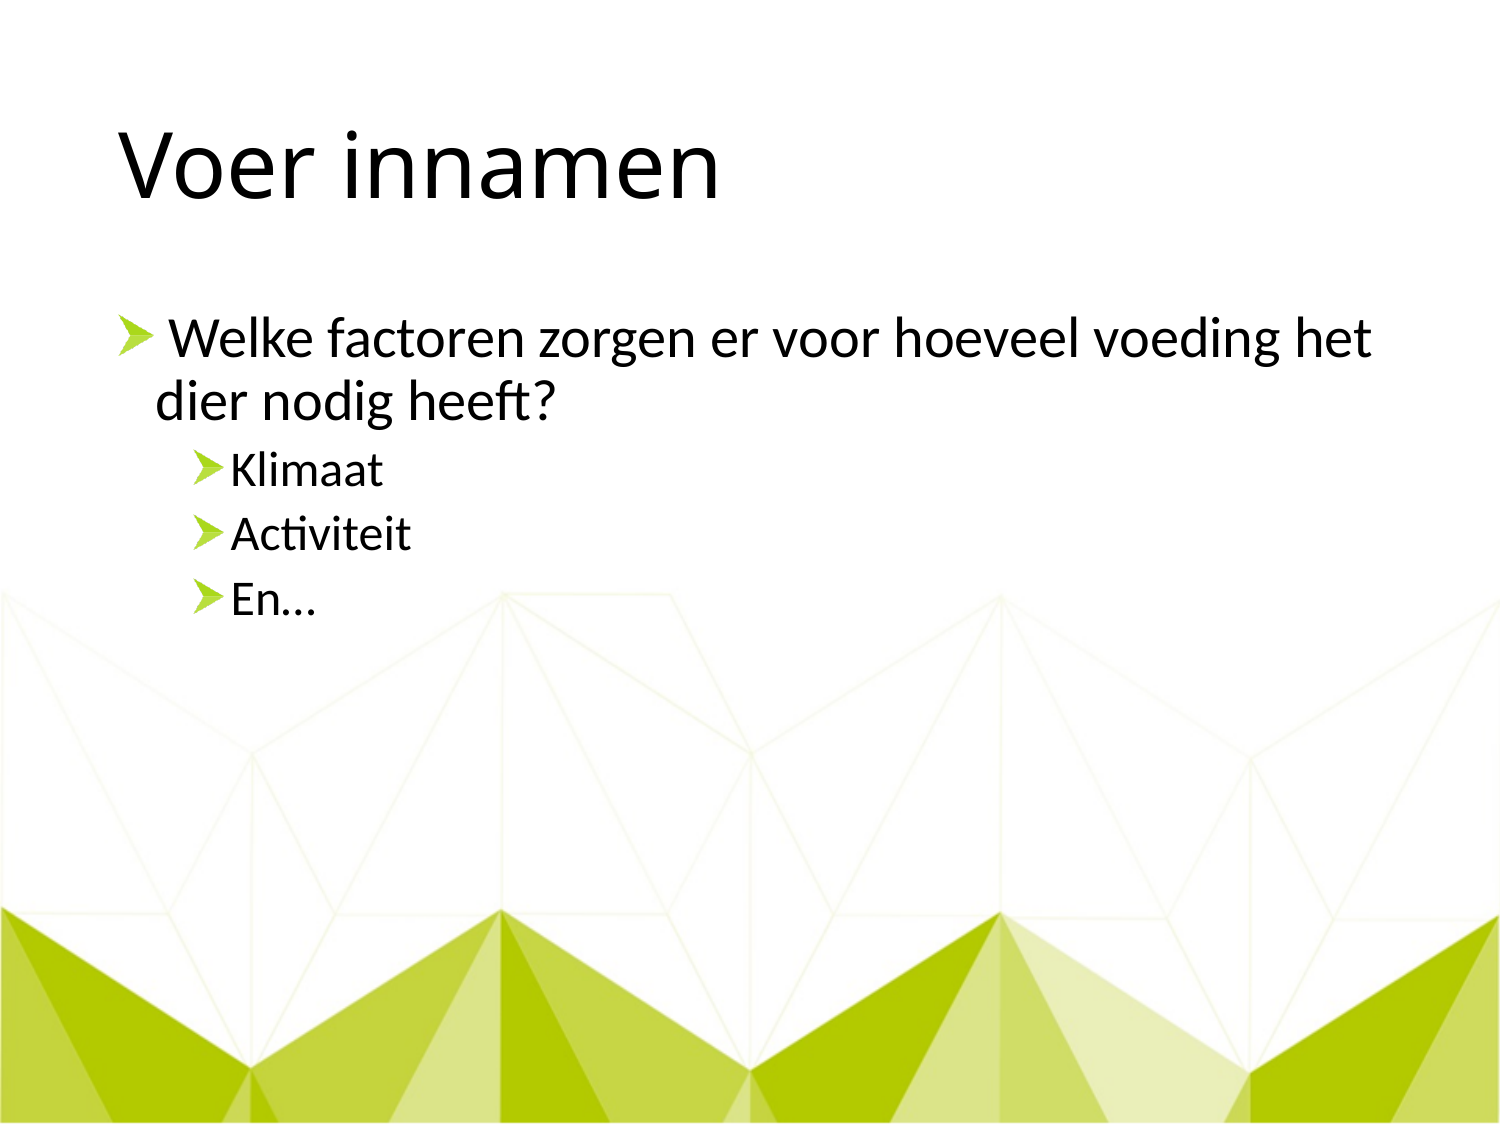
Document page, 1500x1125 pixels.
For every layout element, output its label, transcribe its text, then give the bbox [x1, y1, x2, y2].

picture [0, 0, 1500, 1125]
list Welke factoren zorgen er voor hoeveel voeding het dier nodig heeft? Klimaat Activiteit En… [103, 299, 1397, 1014]
title Voer innamen [103, 59, 1397, 278]
